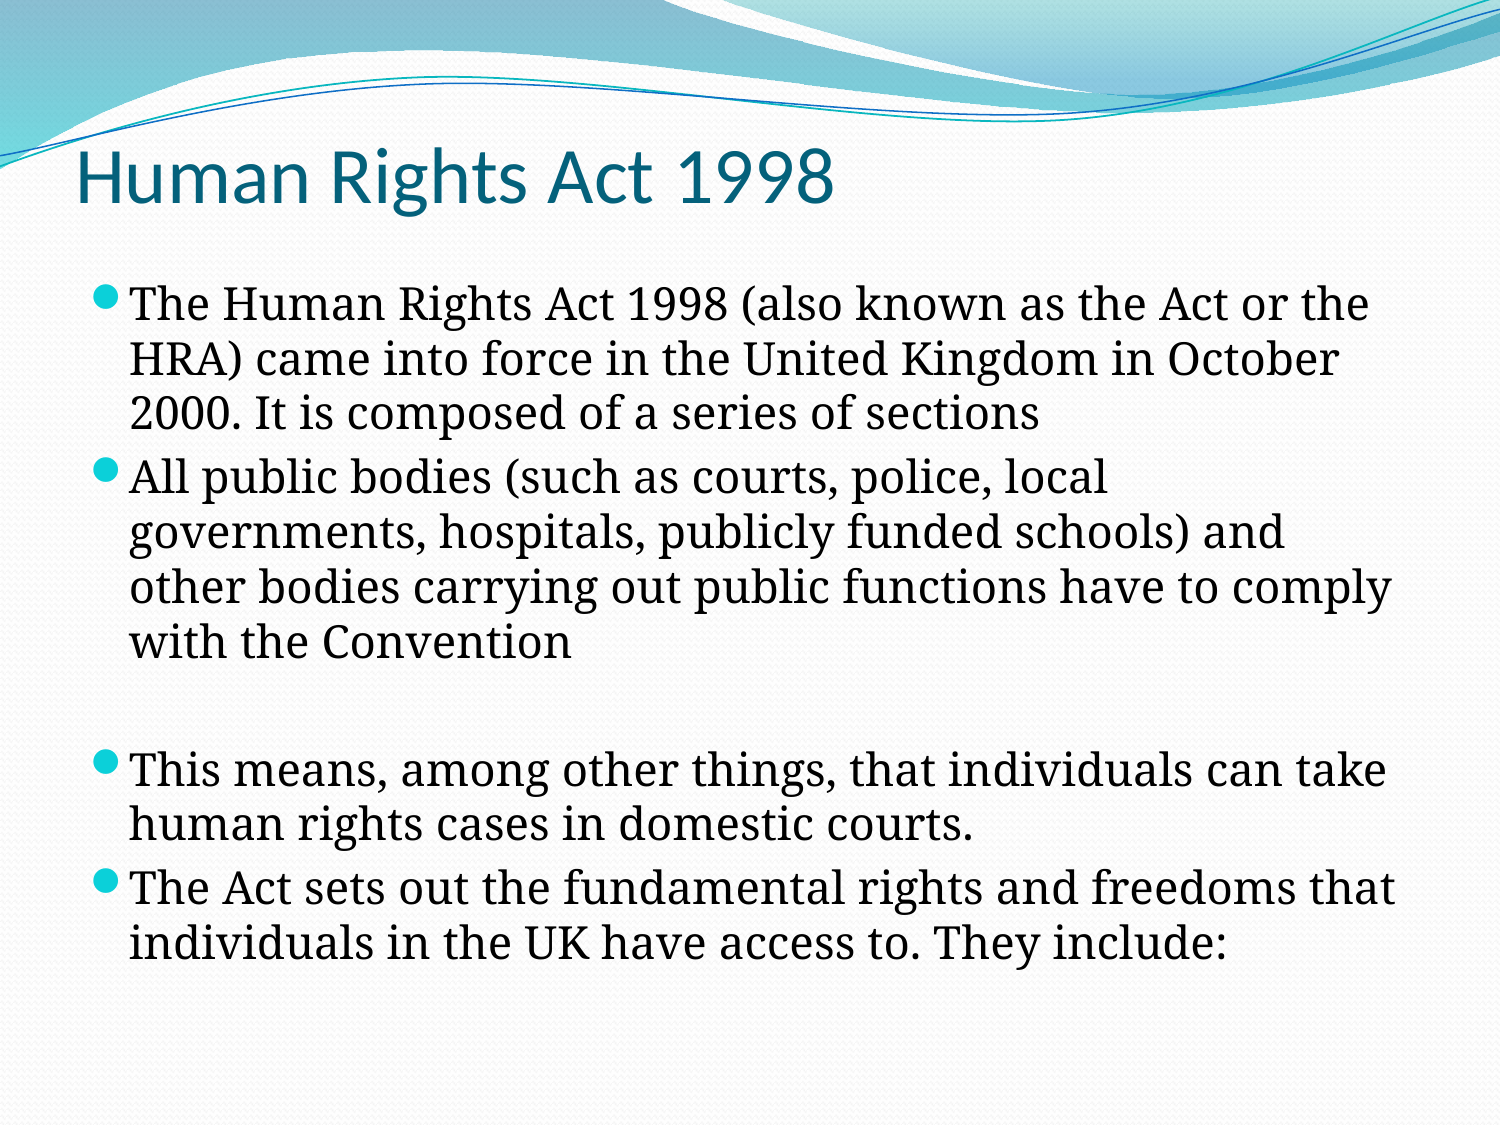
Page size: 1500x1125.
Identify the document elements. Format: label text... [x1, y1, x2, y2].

list The Human Rights Act 1998 (also known as the Act or the HRA) came into force in the United Kingdom in October 2000. It is composed of a series of sections All public bodies (such as courts, police, local governments, hospitals, publicly funded schools) and other bodies carrying out public functions have to comply with the Convention This means, among other things, that individuals can take human rights cases in domestic courts. The Act sets out the fundamental rights and freedoms that individuals in the UK have access to. They include: [75, 267, 1425, 986]
title Human Rights Act 1998 [75, 115, 1425, 220]
